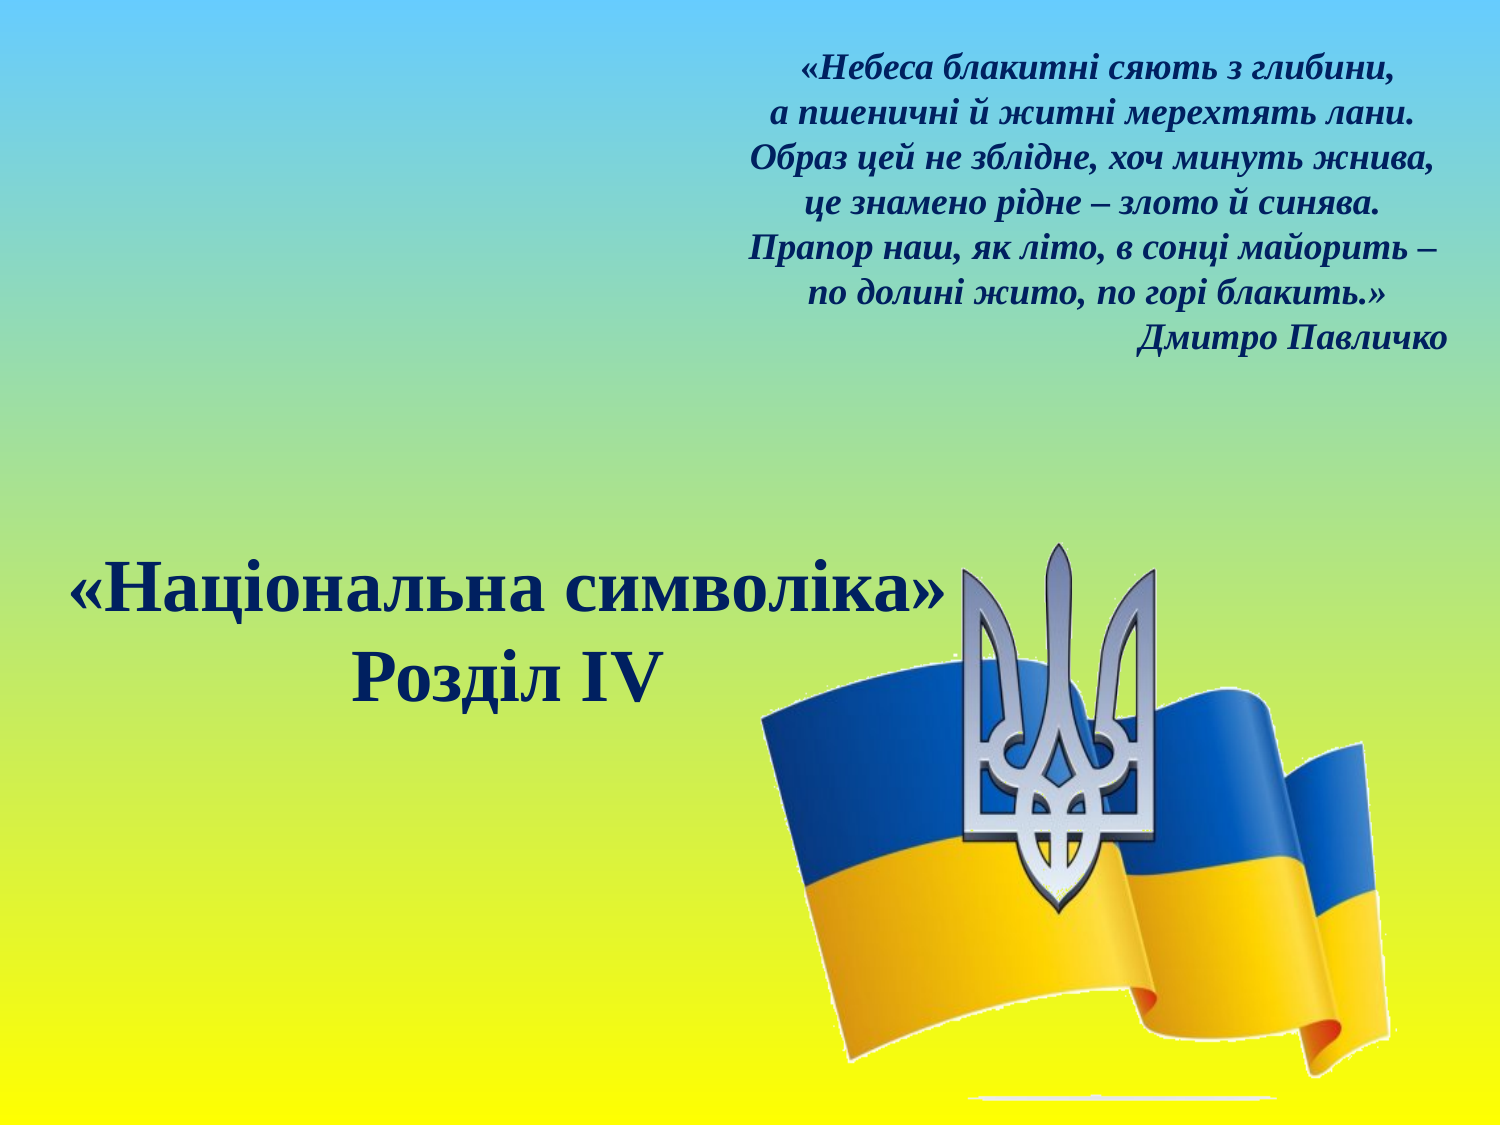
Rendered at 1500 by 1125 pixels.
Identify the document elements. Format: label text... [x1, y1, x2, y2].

picture [678, 523, 1471, 1125]
text_box «Національна символіка» Розділ ІV [41, 528, 673, 724]
text_box «Небеса блакитні сяють з глибини, а пшеничні й житні мерехтять лани. Образ цей не зблідне, хоч минуть жнива, це знамено рідне – злото й синява. Прапор наш, як літо, в сонці майорить – по долині жито, по горі блакить.» Дмитро Павличко [722, 34, 1473, 365]
